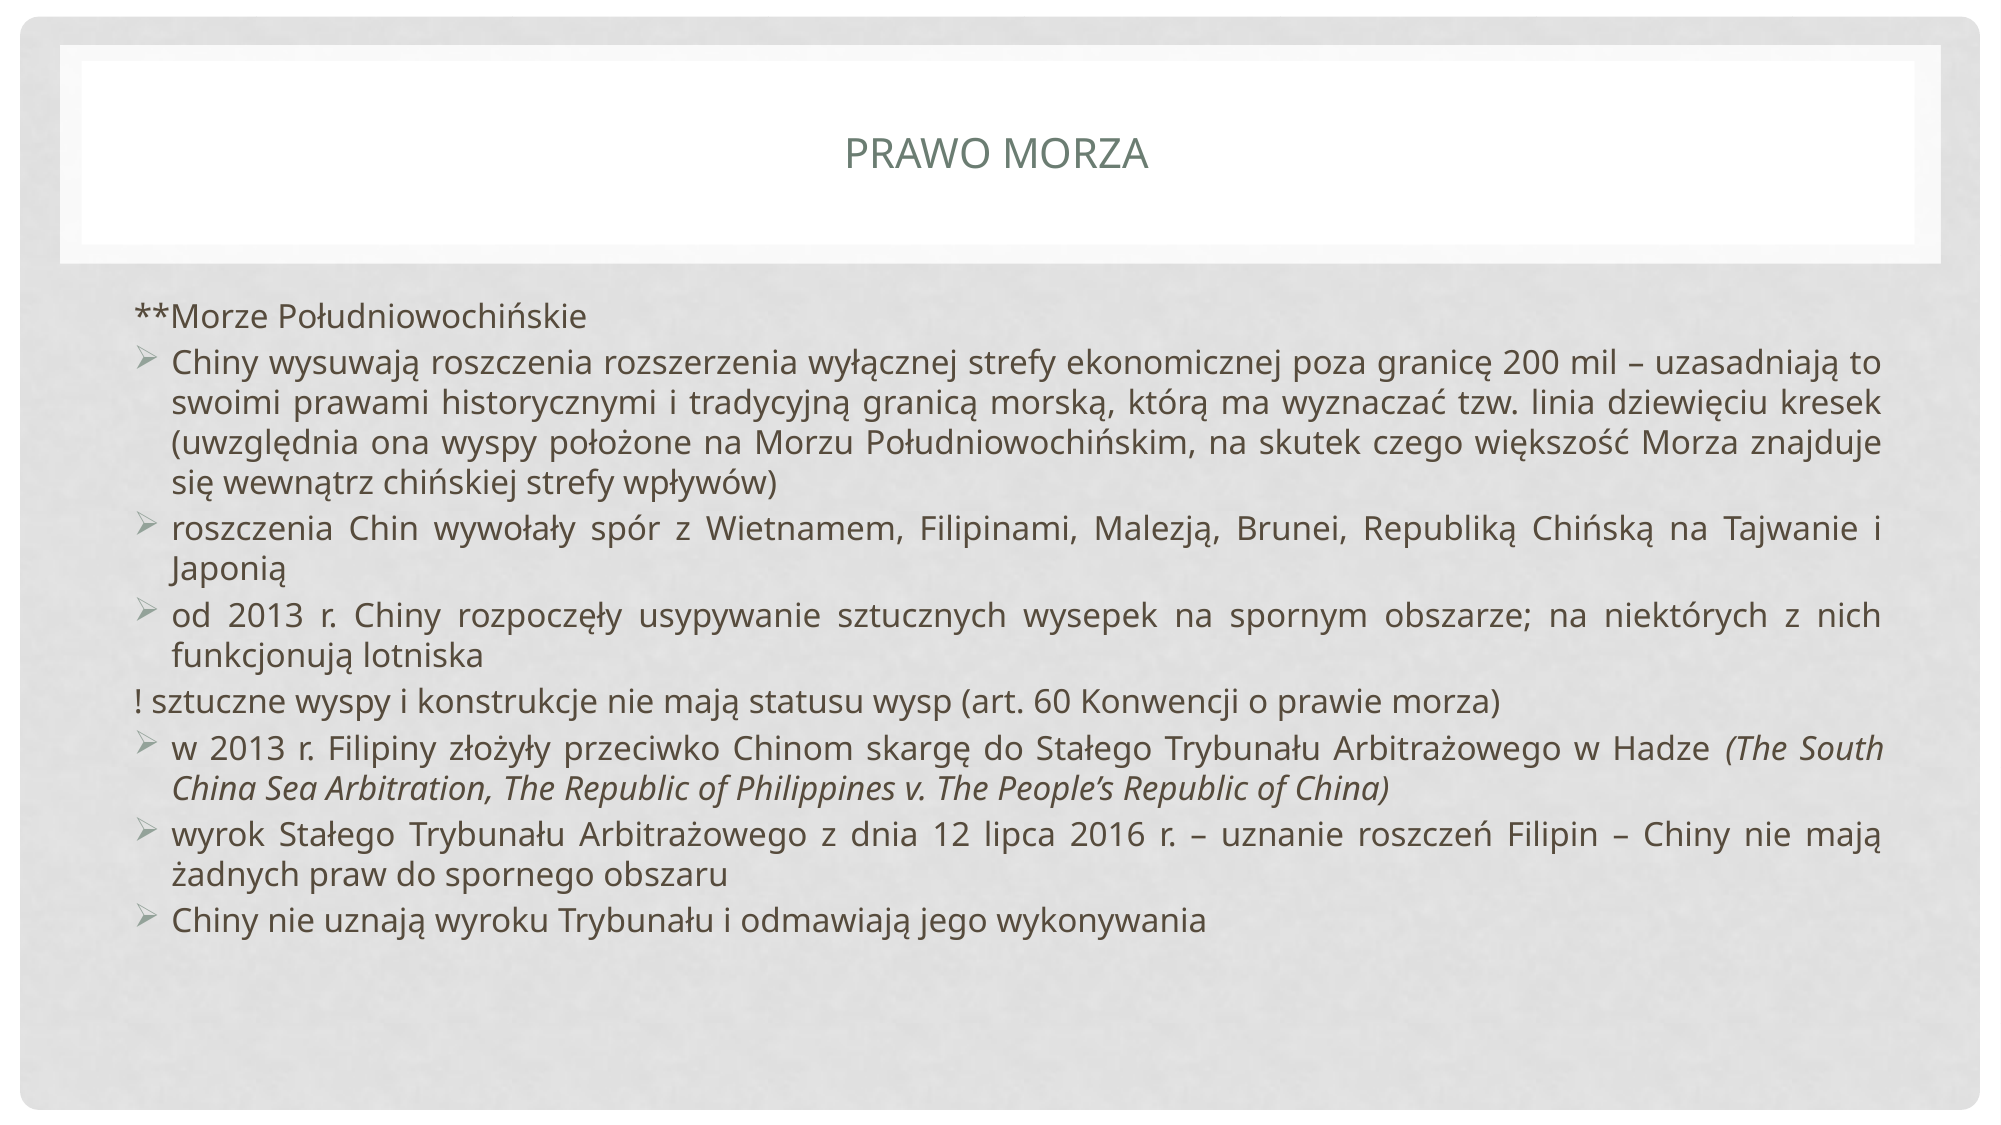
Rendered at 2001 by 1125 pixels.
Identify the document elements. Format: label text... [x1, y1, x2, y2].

title Prawo morza [93, 66, 1900, 238]
list **Morze Południowochińskie Chiny wysuwają roszczenia rozszerzenia wyłącznej strefy ekonomicznej poza granicę 200 mil – uzasadniają to swoimi prawami historycznymi i tradycyjną granicą morską, którą ma wyznaczać tzw. linia dziewięciu kresek (uwzględnia ona wyspy położone na Morzu Południowochińskim, na skutek czego większość Morza znajduje się wewnątrz chińskiej strefy wpływów) roszczenia Chin wywołały spór z Wietnamem, Filipinami, Malezją, Brunei, Republiką Chińską na Tajwanie i Japonią od 2013 r. Chiny rozpoczęły usypywanie sztucznych wysepek na spornym obszarze; na niektórych z nich funkcjonują lotniska ! sztuczne wyspy i konstrukcje nie mają statusu wysp (art. 60 Konwencji o prawie morza) w 2013 r. Filipiny złożyły przeciwko Chinom skargę do Stałego Trybunału Arbitrażowego w Hadze (The South China Sea Arbitration, The Republic of Philippines v. The People’s Republic of China) wyrok Stałego Trybunału Arbitrażowego z dnia 12 lipca 2016 r. – uznanie roszczeń Filipin – Chiny nie mają żadnych praw do spornego obszaru Chiny nie uznają wyroku Trybunału i odmawiają jego wykonywania [99, 287, 1900, 1005]
